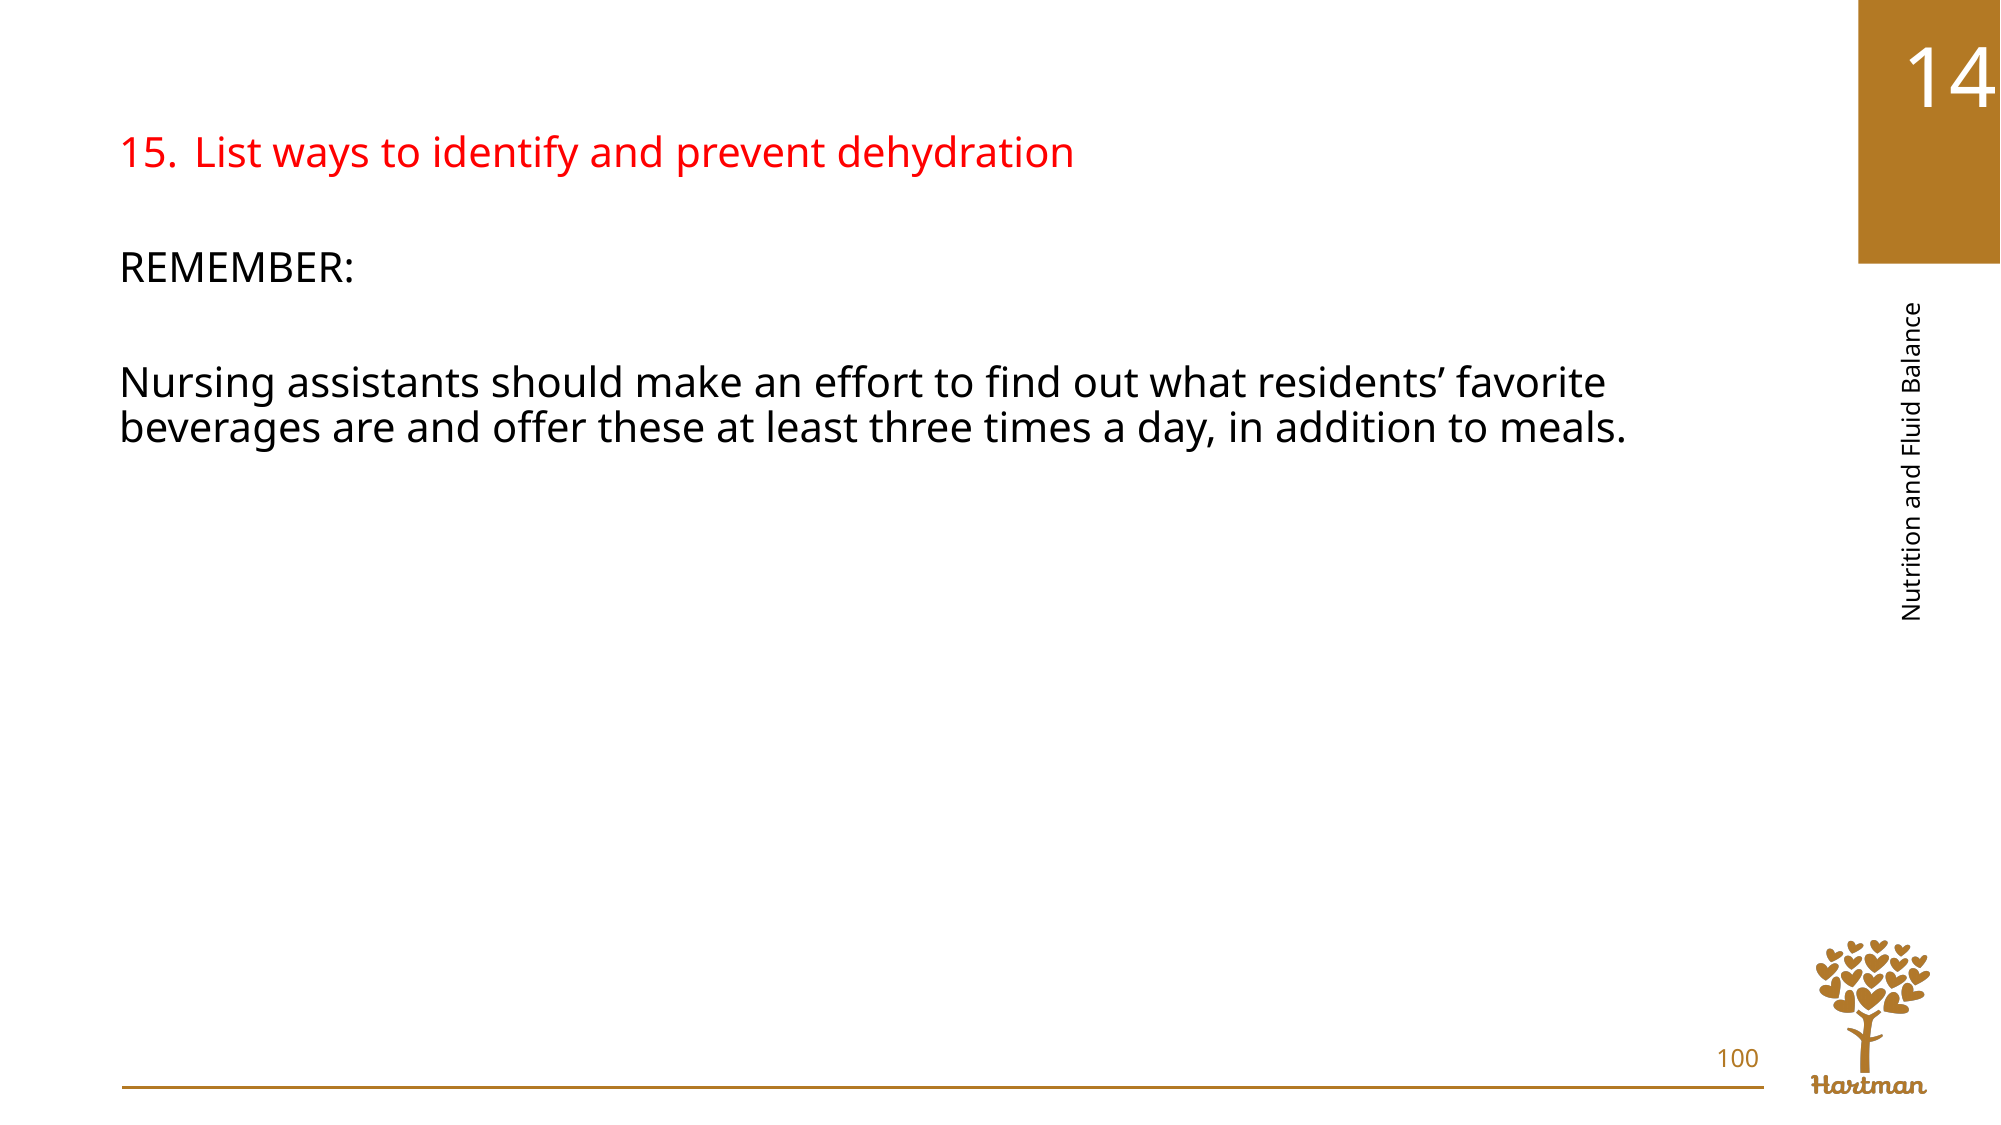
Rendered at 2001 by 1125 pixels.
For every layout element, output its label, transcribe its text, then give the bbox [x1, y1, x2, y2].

list List ways to identify and prevent dehydration REMEMBER: Nursing assistants should make an effort to find out what residents’ favorite beverages are and offer these at least three times a day, in addition to meals. [104, 123, 1784, 1014]
picture [1811, 940, 1930, 1094]
slide_number 100 [1561, 1030, 1775, 1090]
